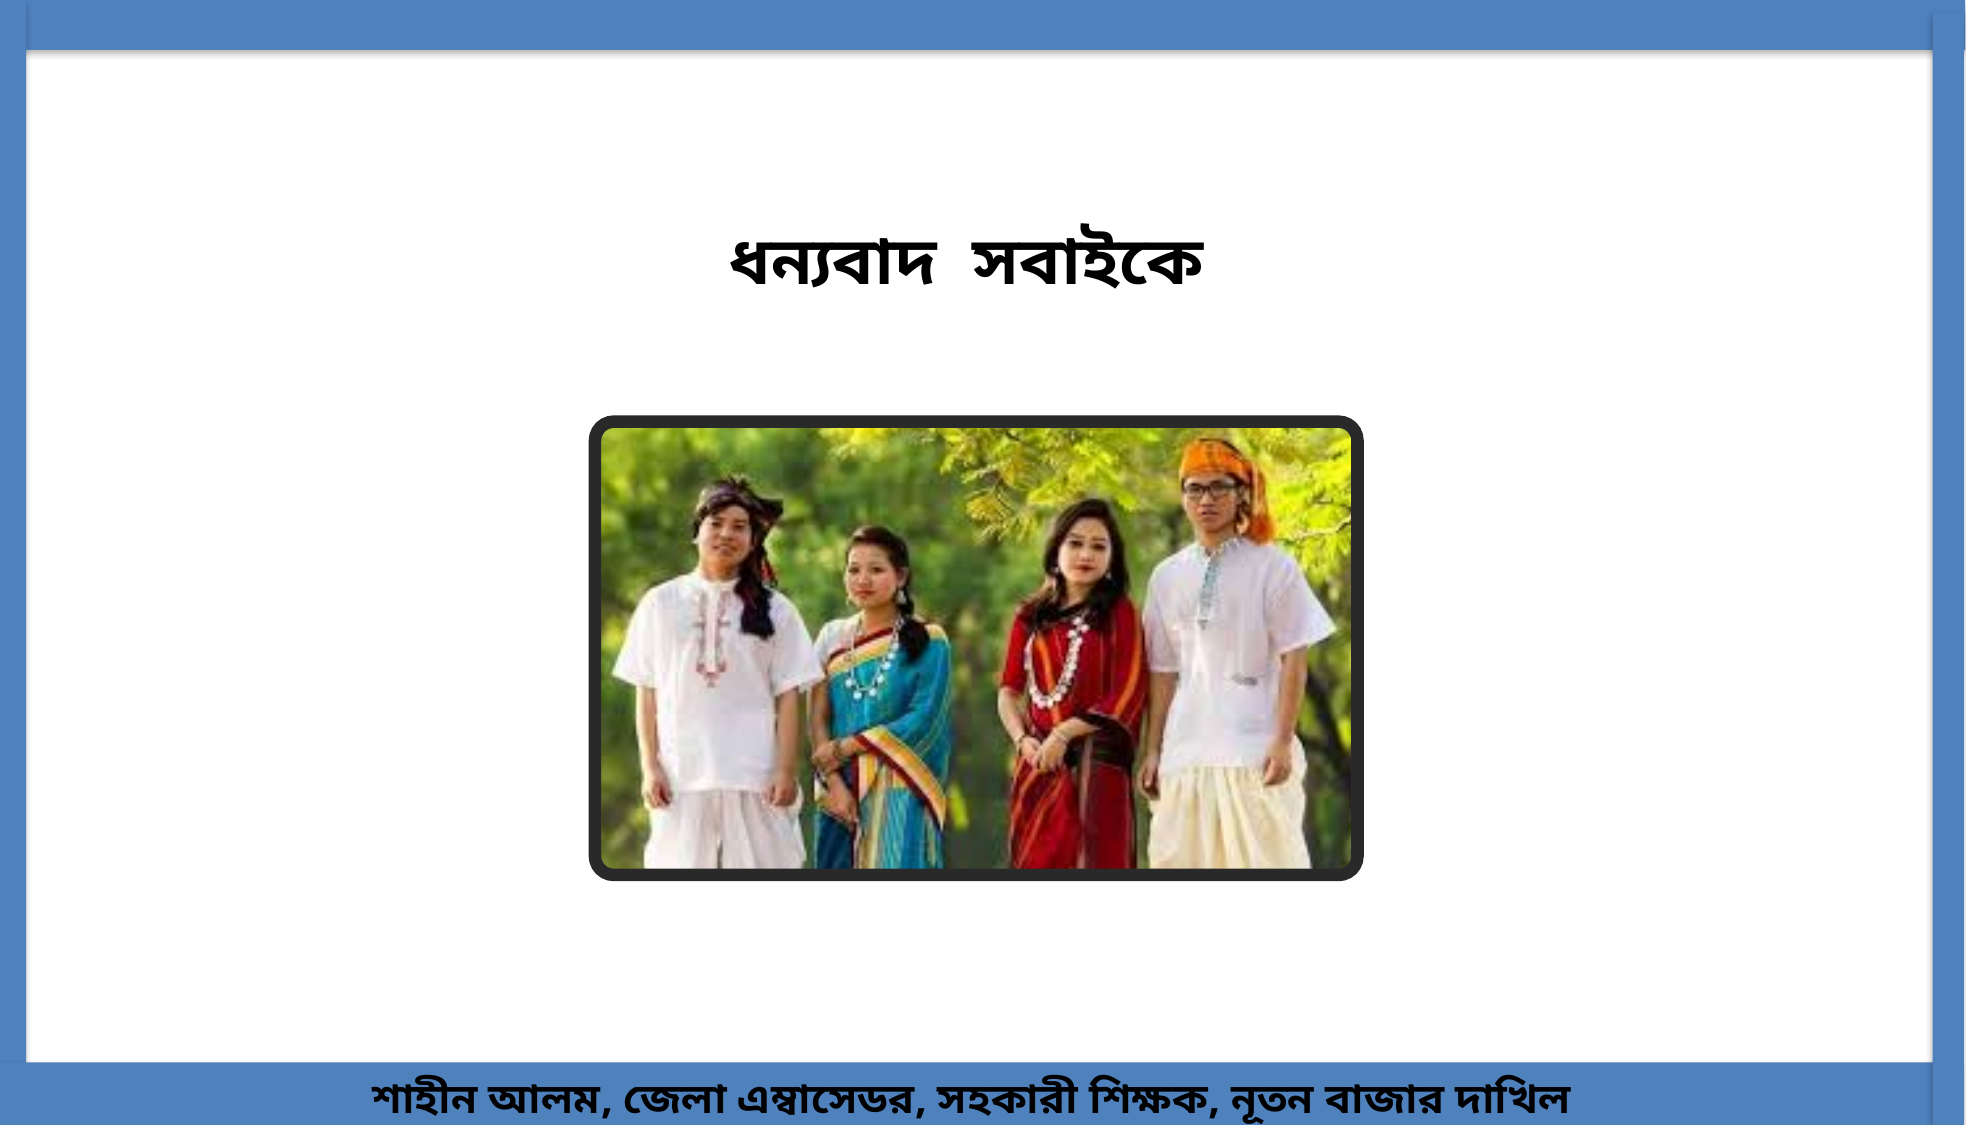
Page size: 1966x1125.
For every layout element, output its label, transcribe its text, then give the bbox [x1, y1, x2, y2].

picture [594, 421, 1358, 876]
text_box ধন্যবাদ সবাইকে [480, 201, 1470, 314]
